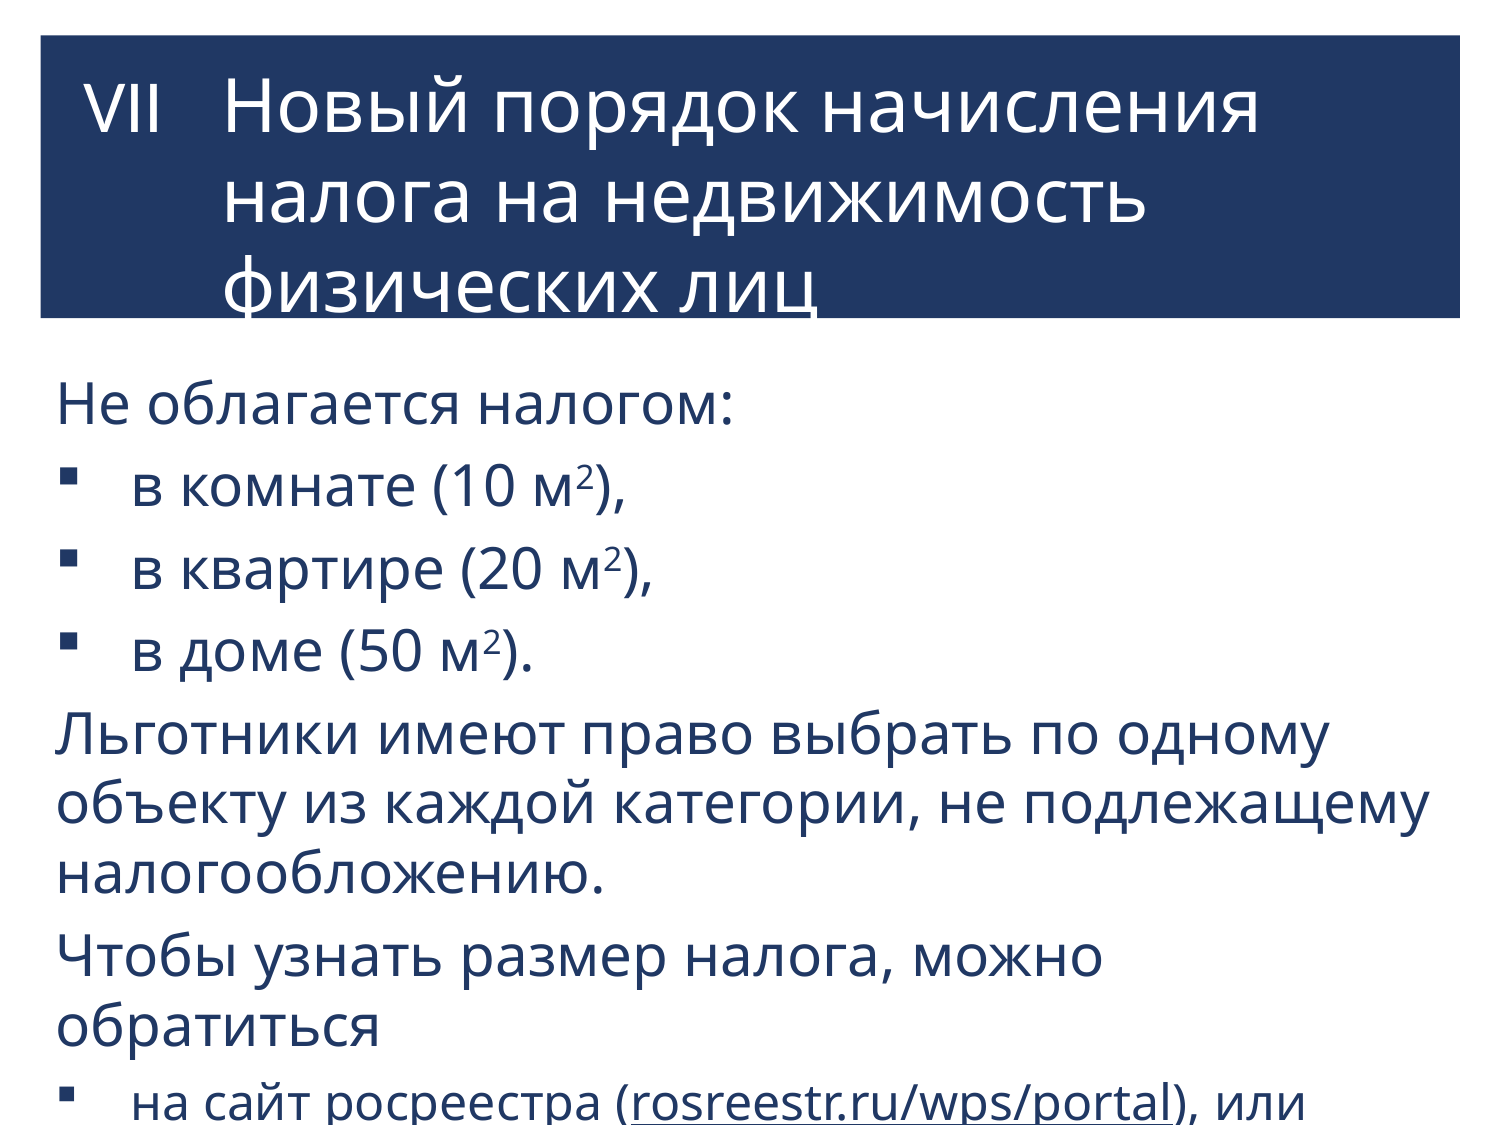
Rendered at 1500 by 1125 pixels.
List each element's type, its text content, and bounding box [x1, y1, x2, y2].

text_box [40, 34, 1461, 319]
text_box Не облагается налогом: в комнате (10 м2), в квартире (20 м2), в доме (50 м2). Льготники имеют право выбрать по одному объекту из каждой категории, не подлежащему налогообложению. Чтобы узнать размер налога, можно обратиться на сайт росреестра (rosreestr.ru/wps/portal), или в кадастровую палату. [40, 358, 1460, 1125]
text_box VII [40, 50, 206, 156]
text_box Новый порядок начисления налога на недвижимость физических лиц c 1 января 2015 — 2020 [206, 50, 1460, 358]
